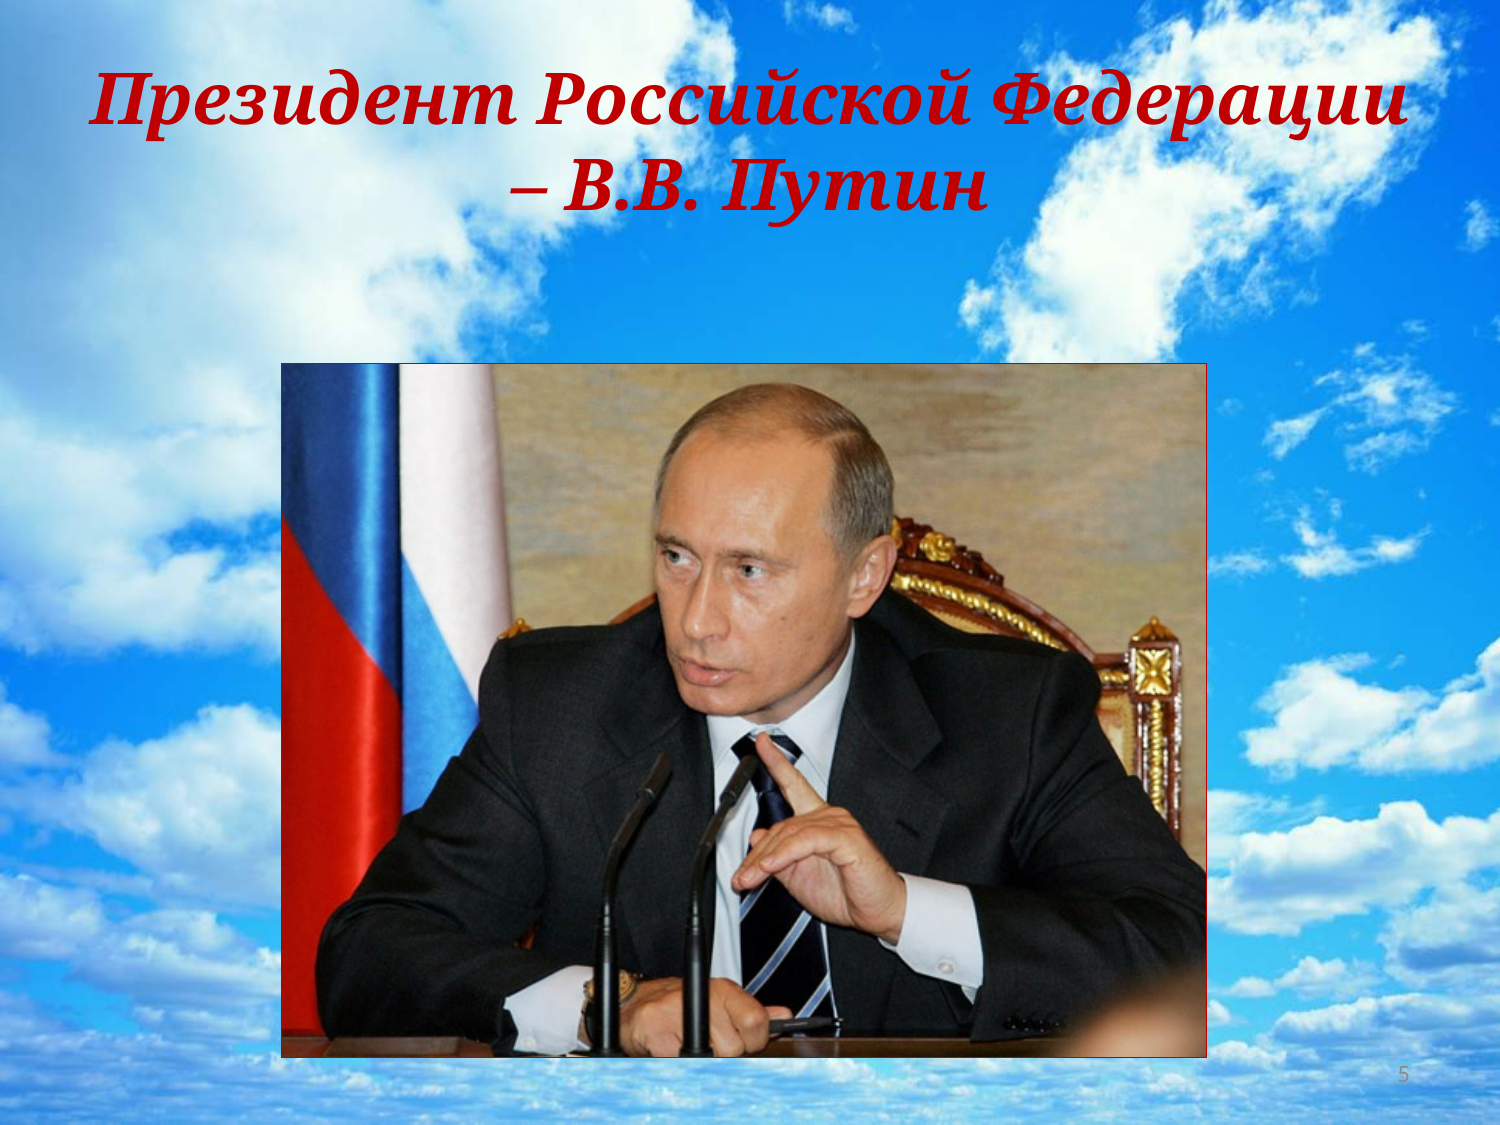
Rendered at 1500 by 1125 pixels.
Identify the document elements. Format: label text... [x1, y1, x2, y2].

slide_number 5 [1074, 1042, 1425, 1103]
picture [0, 0, 1500, 1125]
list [280, 362, 1208, 1058]
title Президент Российской Федерации – В.В. Путин [75, 45, 1425, 233]
